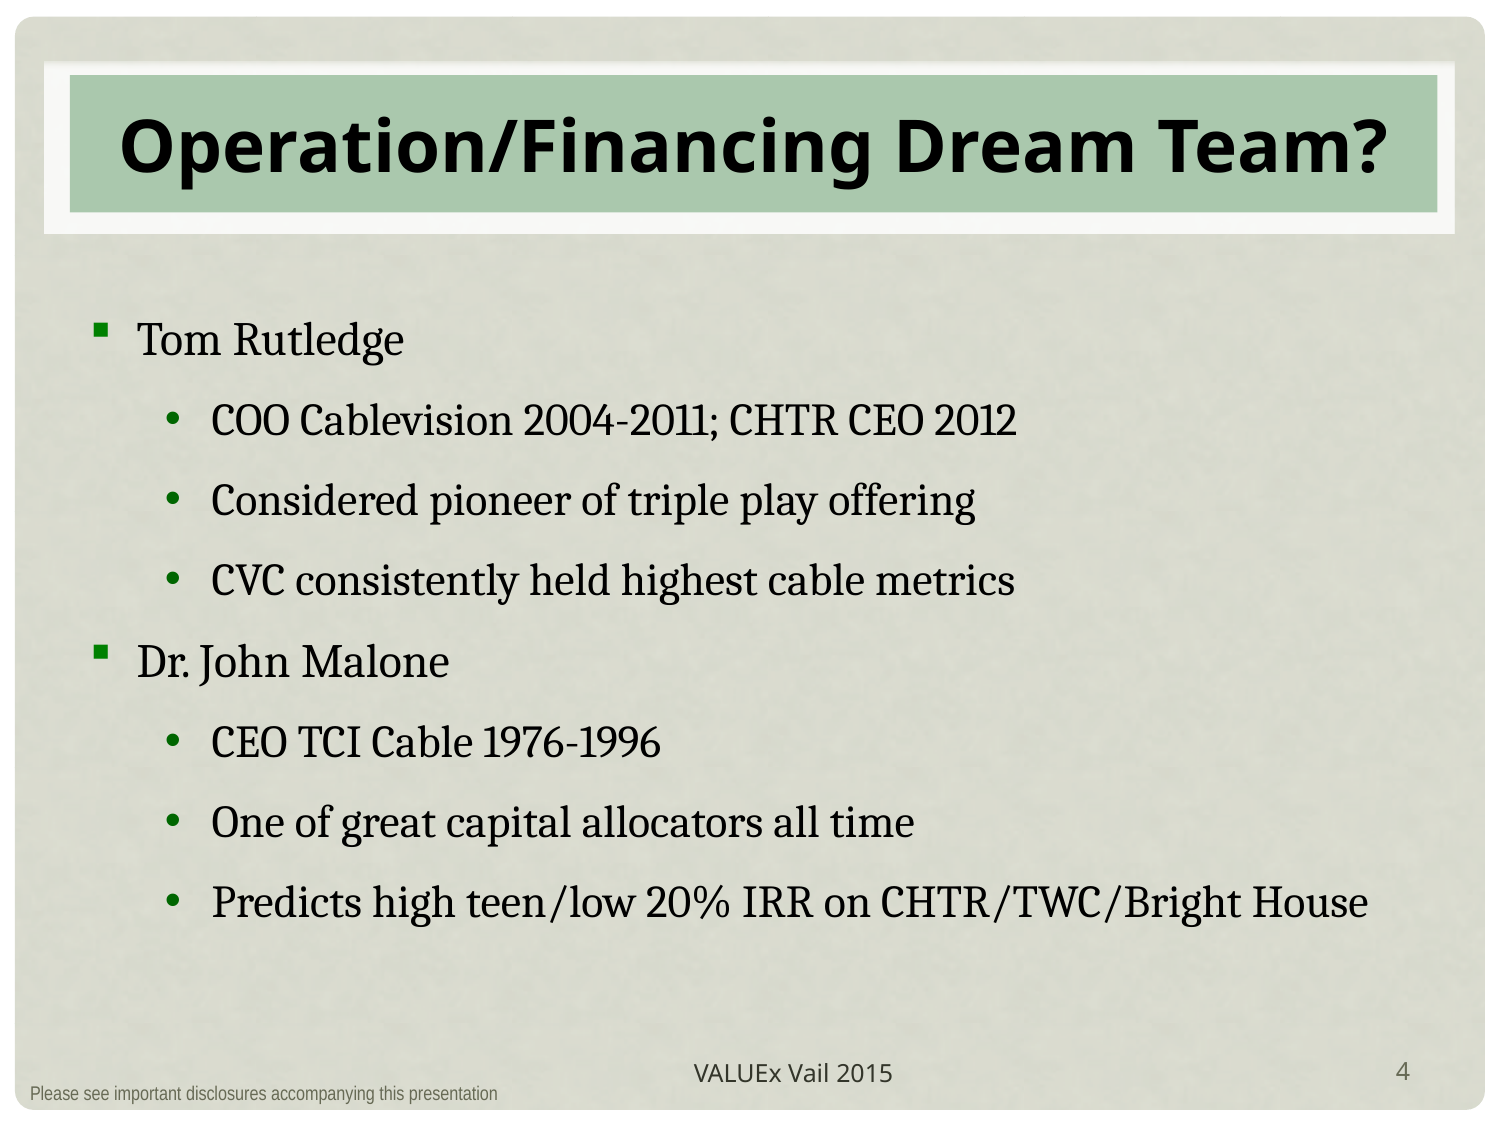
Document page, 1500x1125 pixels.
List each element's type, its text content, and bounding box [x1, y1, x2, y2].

text_box Tom Rutledge COO Cablevision 2004-2011; CHTR CEO 2012 Considered pioneer of triple play offering CVC consistently held highest cable metrics Dr. John Malone CEO TCI Cable 1976-1996 One of great capital allocators all time Predicts high teen/low 20% IRR on CHTR/TWC/Bright House [74, 299, 1425, 1017]
slide_number Please see important disclosures accompanying this presentation [15, 1062, 588, 1123]
slide_number 4 [1074, 1042, 1425, 1103]
title Operation/Financing Dream Team? [69, 75, 1438, 213]
footer VALUEx Vail 2015 [624, 1042, 963, 1103]
